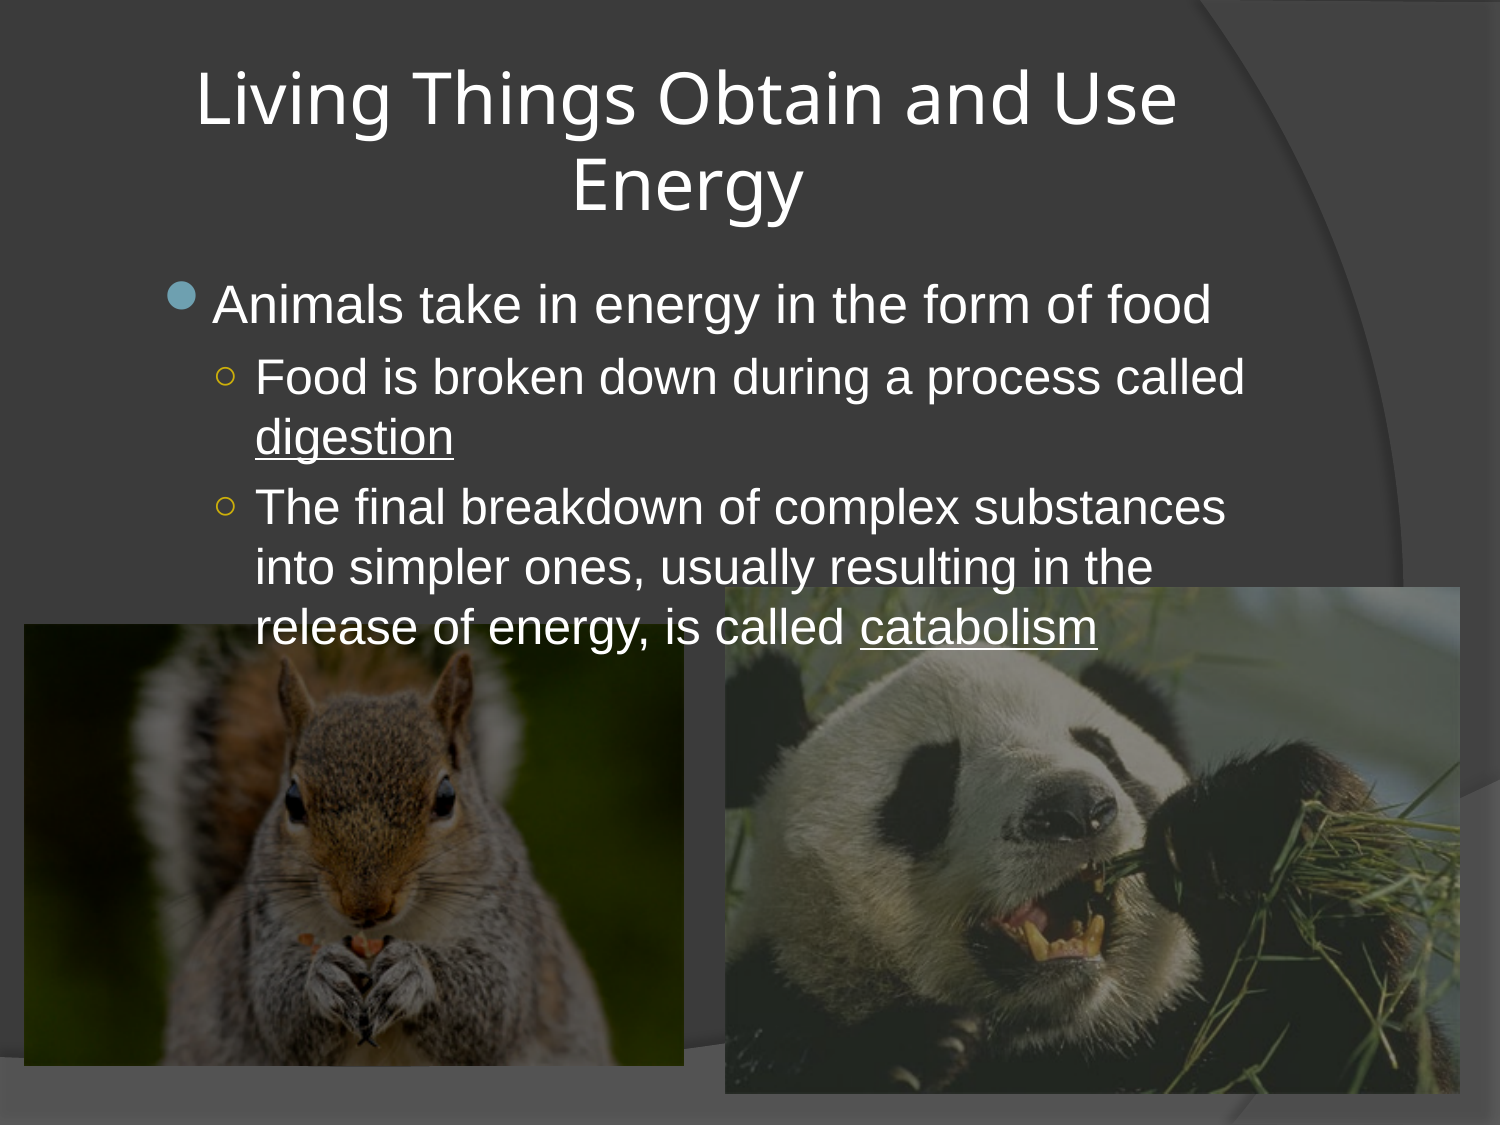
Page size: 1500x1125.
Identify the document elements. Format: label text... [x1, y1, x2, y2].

title Living Things Obtain and Use Energy [75, 45, 1300, 233]
picture [724, 587, 1460, 1094]
picture [24, 624, 685, 1066]
list Animals take in energy in the form of food Food is broken down during a process called digestion The final breakdown of complex substances into simpler ones, usually resulting in the release of energy, is called catabolism [75, 262, 1300, 1005]
